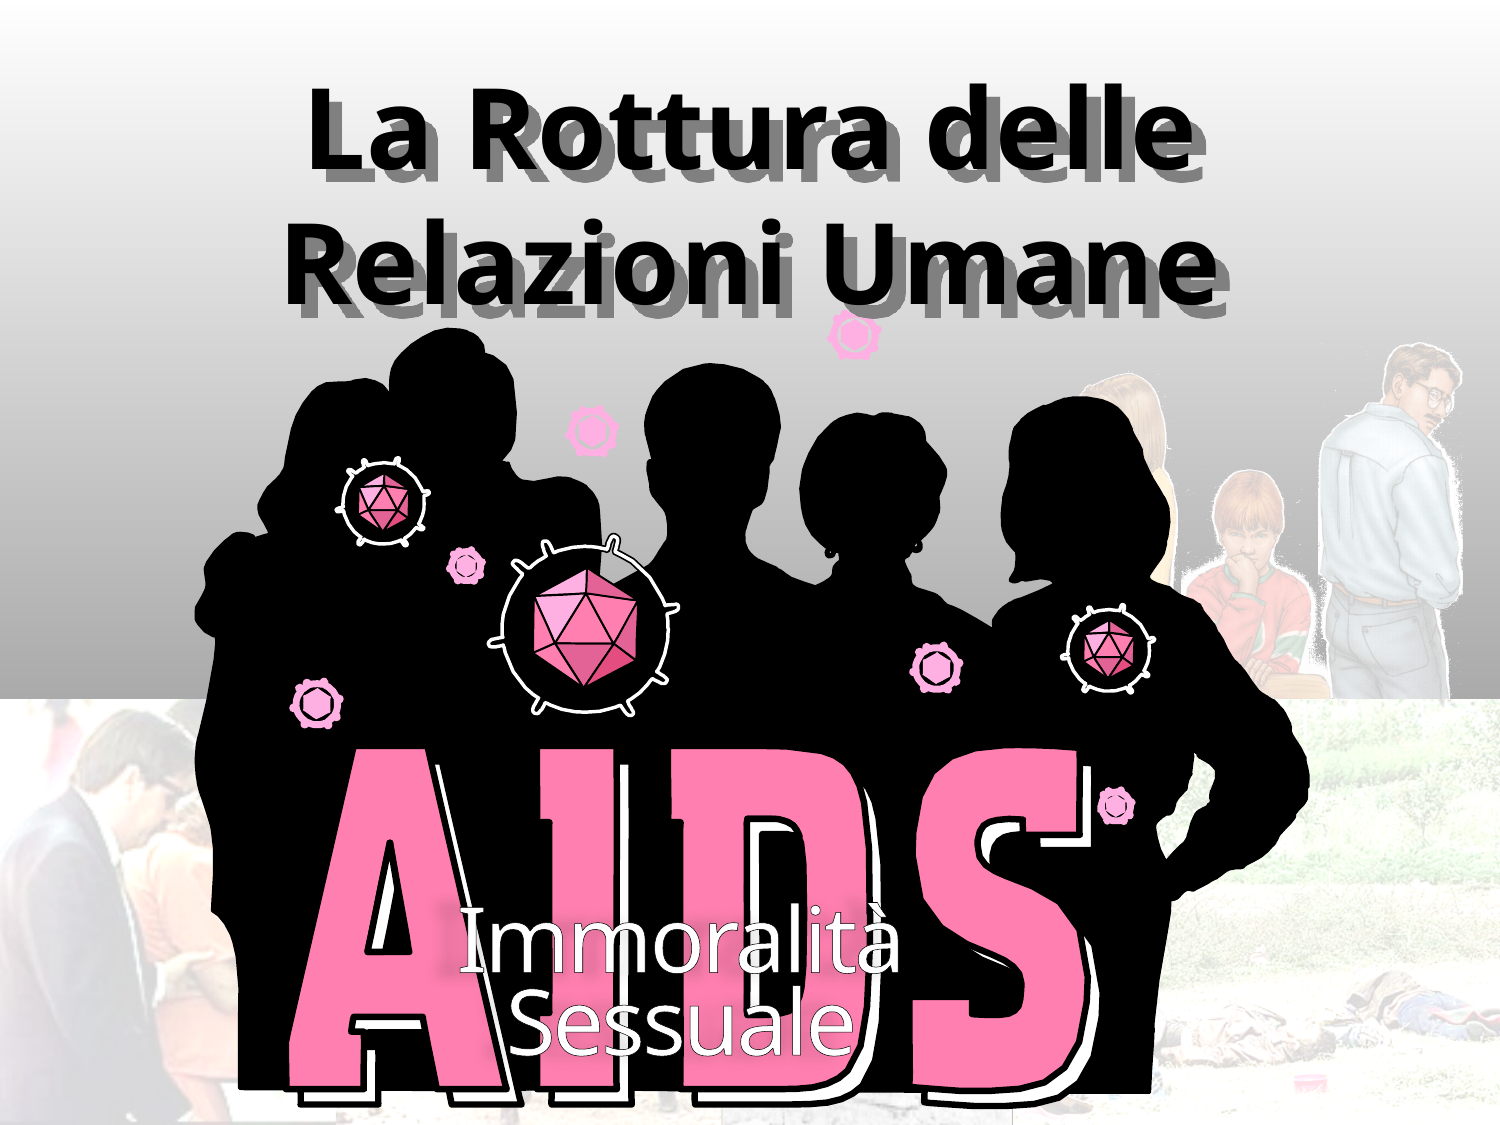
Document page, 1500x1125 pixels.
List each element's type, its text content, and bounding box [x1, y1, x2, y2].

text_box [1334, 337, 1463, 700]
picture [0, 288, 1500, 1125]
text_box La Rottura delle Relazioni Umane [200, 49, 1300, 287]
